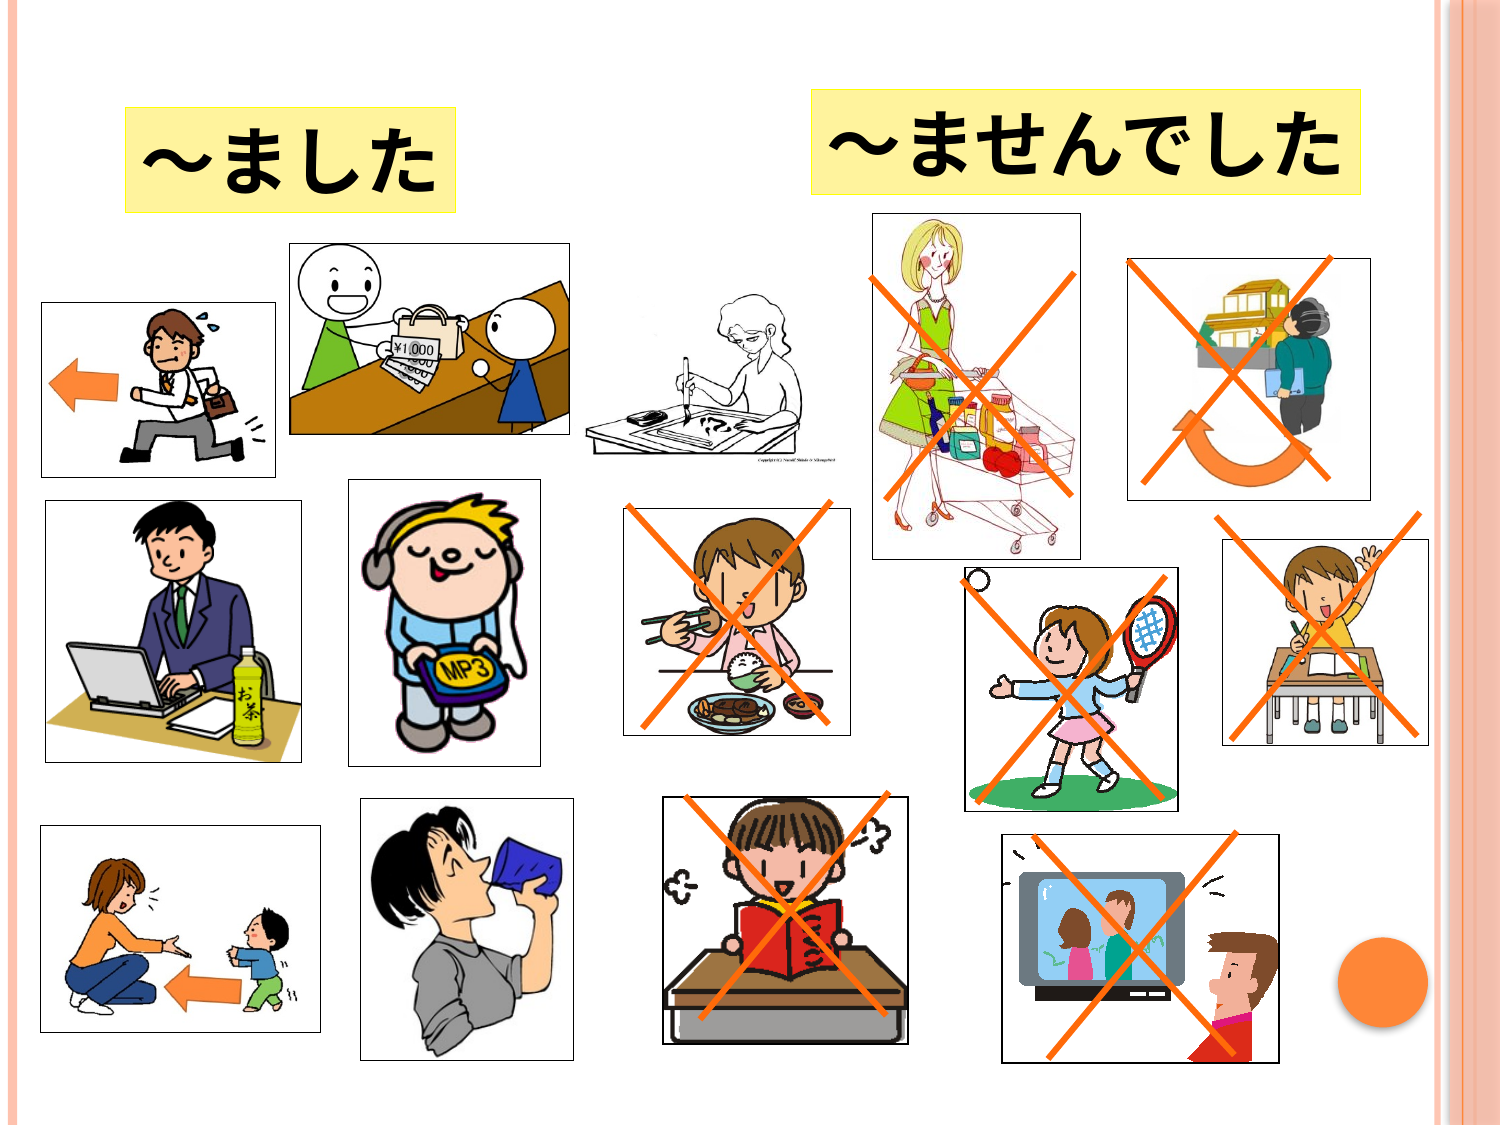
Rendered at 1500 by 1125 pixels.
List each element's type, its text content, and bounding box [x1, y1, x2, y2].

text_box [869, 275, 1073, 497]
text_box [1032, 834, 1235, 1056]
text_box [1230, 511, 1421, 517]
picture [359, 798, 575, 1061]
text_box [961, 579, 1164, 800]
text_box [684, 795, 887, 1016]
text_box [884, 271, 1075, 276]
text_box ～ませんでした [811, 89, 1361, 195]
picture [1127, 257, 1371, 502]
text_box ～ました [125, 107, 456, 213]
picture [288, 243, 571, 436]
picture [663, 797, 908, 1044]
picture [572, 278, 846, 469]
picture [1002, 834, 1279, 1063]
picture [872, 212, 1082, 561]
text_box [1215, 515, 1418, 737]
picture [965, 567, 1178, 812]
picture [1221, 538, 1430, 747]
picture [347, 479, 541, 768]
picture [40, 302, 276, 479]
picture [622, 507, 852, 737]
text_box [626, 504, 830, 725]
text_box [1127, 259, 1330, 481]
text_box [1142, 255, 1333, 260]
picture [44, 500, 302, 764]
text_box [976, 575, 1167, 580]
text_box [699, 791, 890, 796]
picture [39, 825, 322, 1034]
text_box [1047, 830, 1238, 836]
